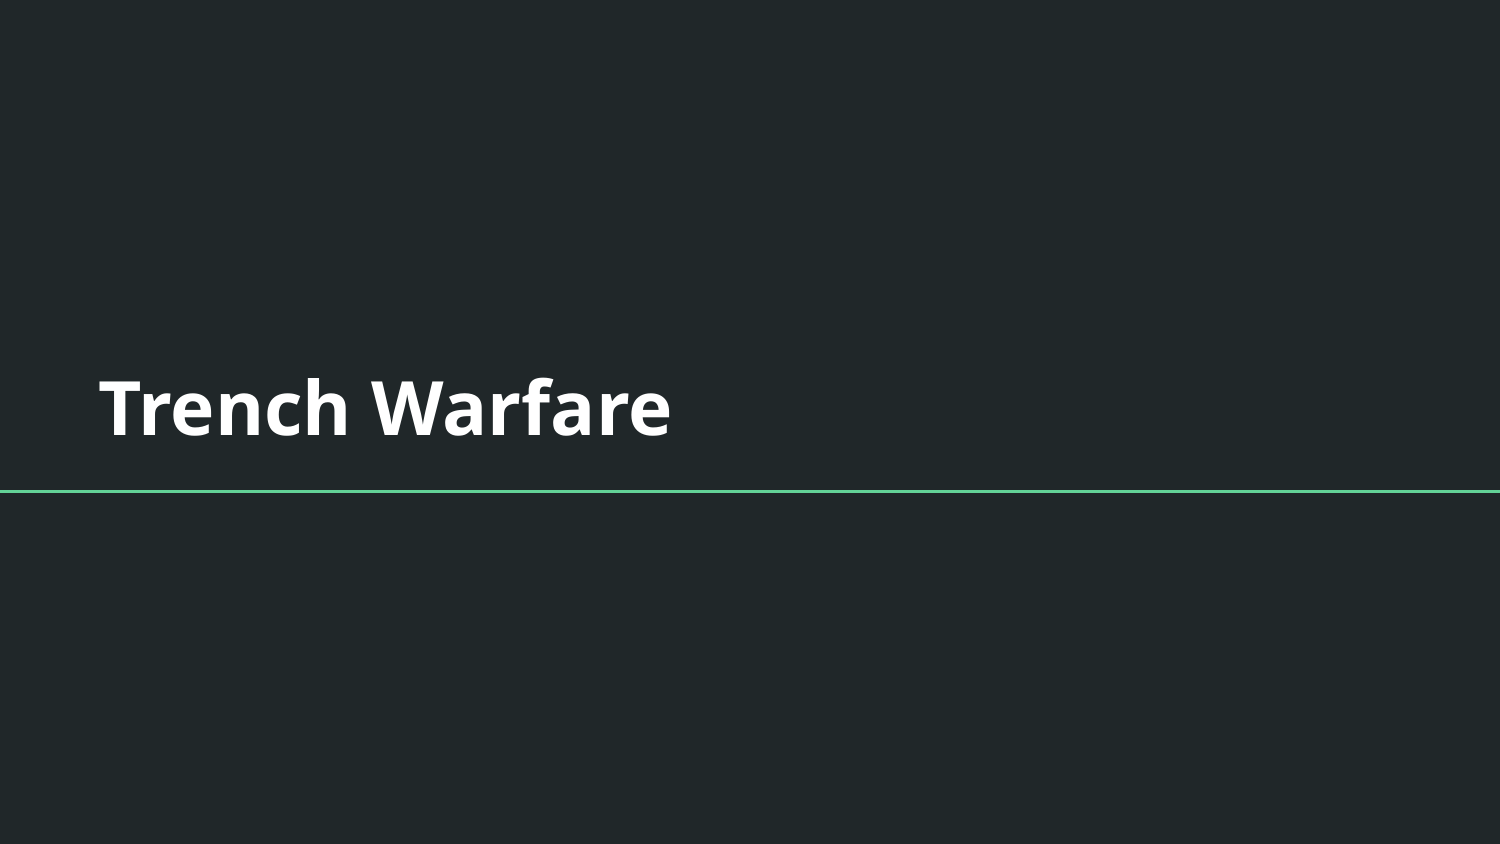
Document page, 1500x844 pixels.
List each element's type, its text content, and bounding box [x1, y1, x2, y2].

title Trench Warfare [83, 337, 1417, 466]
